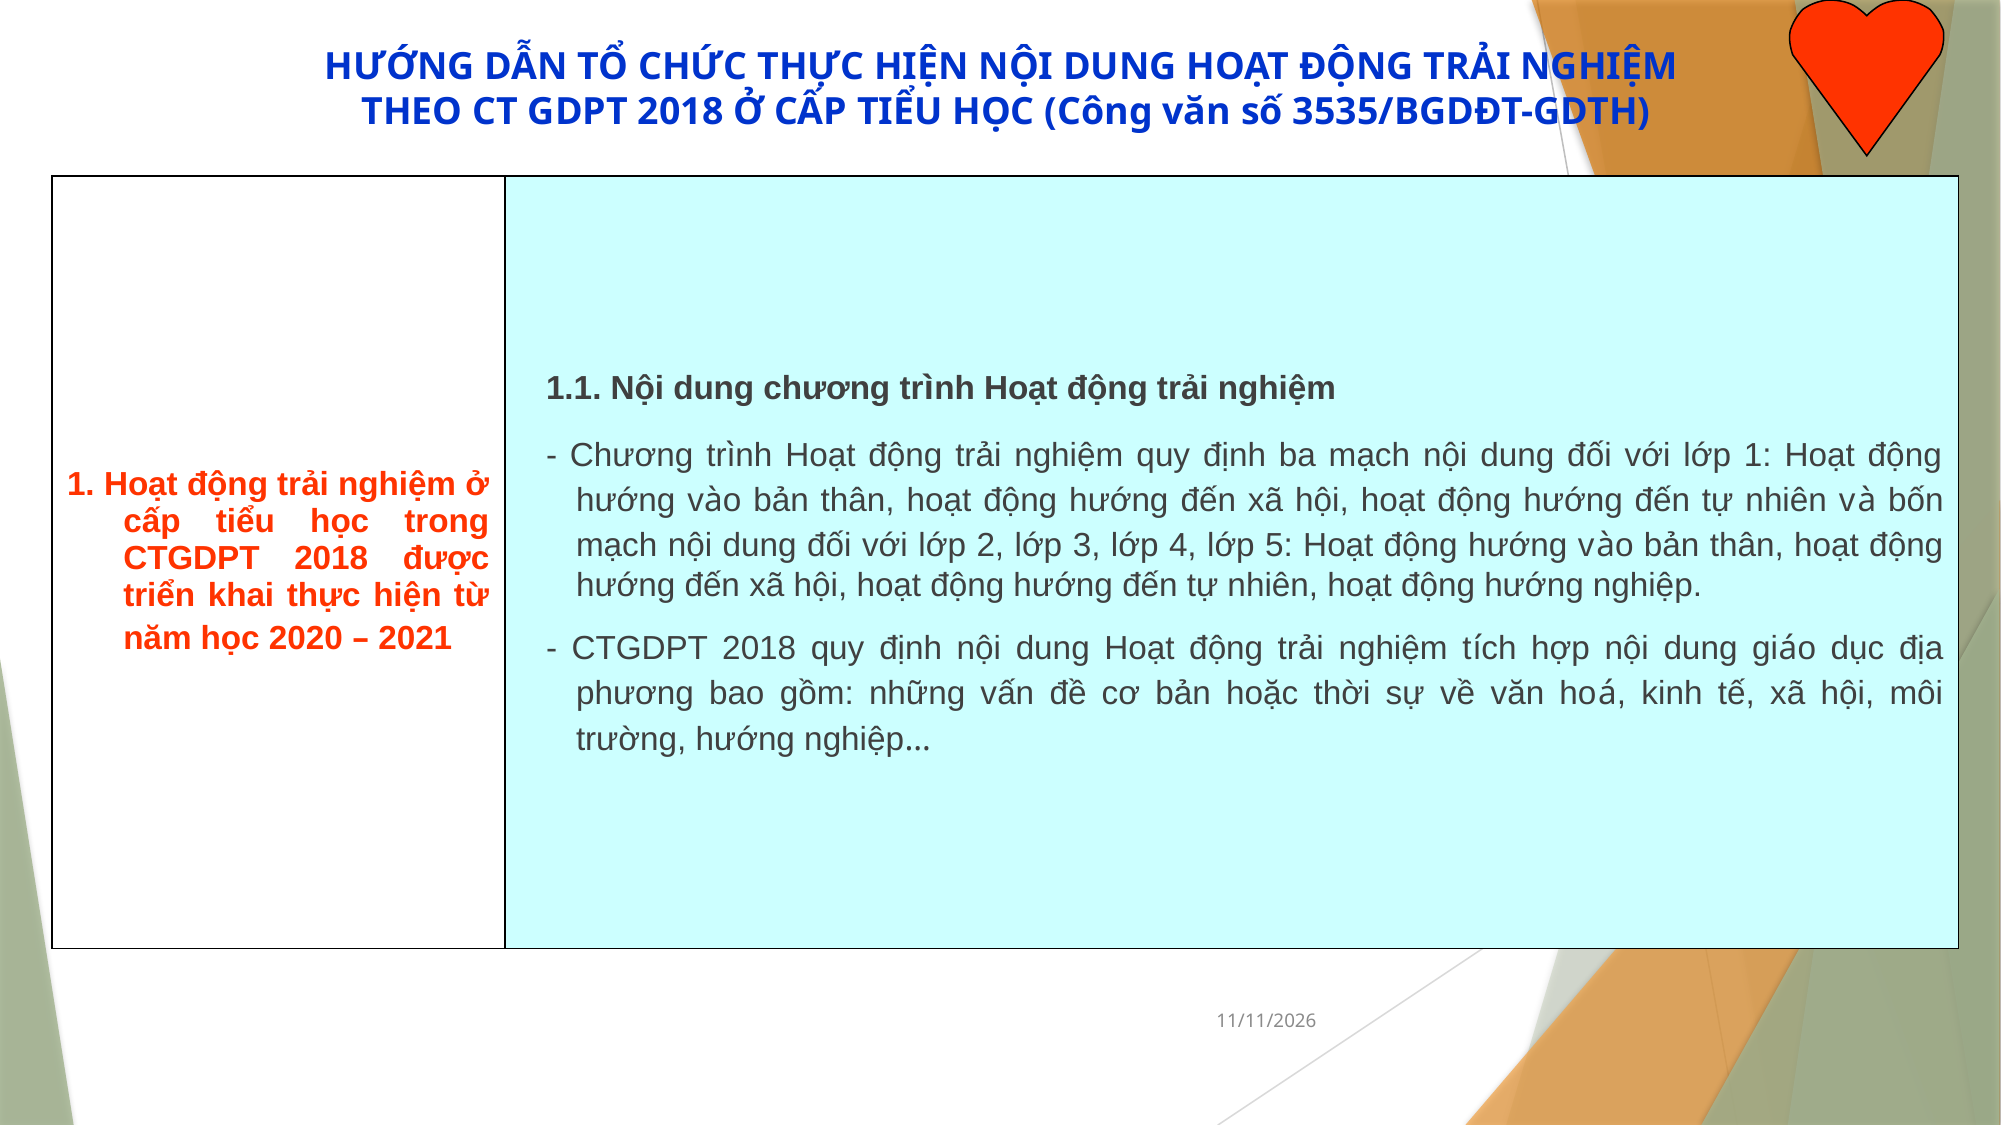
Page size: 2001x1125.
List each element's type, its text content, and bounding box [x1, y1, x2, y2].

text_box HƯỚNG DẪN TỔ CHỨC THỰC HIỆN NỘI DUNG HOẠT ĐỘNG TRẢI NGHIỆM THEO CT GDPT 2018 Ở CẤP TIỂU HỌC (Công văn số 3535/BGDĐT-GDTH) [135, 34, 1878, 185]
table_header 1.1. Nội dung chương trình Hoạt động trải nghiệm - Chương trình Hoạt động trải nghiệm quy định ba mạch nội dung đối với lớp 1: Hoạt động hướng vào bản thân, hoạt động hướng đến xã hội, hoạt động hướng đến tự nhiên và bốn mạch nội dung đối với lớp 2, lớp 3, lớp 4, lớp 5: Hoạt động hướng vào bản thân, hoạt động hướng đến xã hội, hoạt động hướng đến tự nhiên, hoạt động hướng nghiệp. - CTGDPT 2018 quy định nội dung Hoạt động trải nghiệm tích hợp nội dung giáo dục địa phương bao gồm: những vấn đề cơ bản hoặc thời sự về văn hoá, kinh tế, xã hội, môi trường, hướng nghiệp… [506, 177, 1958, 948]
table_header 1. Hoạt động trải nghiệm ở cấp tiểu học trong CTGDPT 2018 được triển khai thực hiện từ năm học 2020 – 2021 [53, 177, 504, 948]
text_box [1789, 0, 1944, 156]
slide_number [1182, 991, 1332, 1051]
